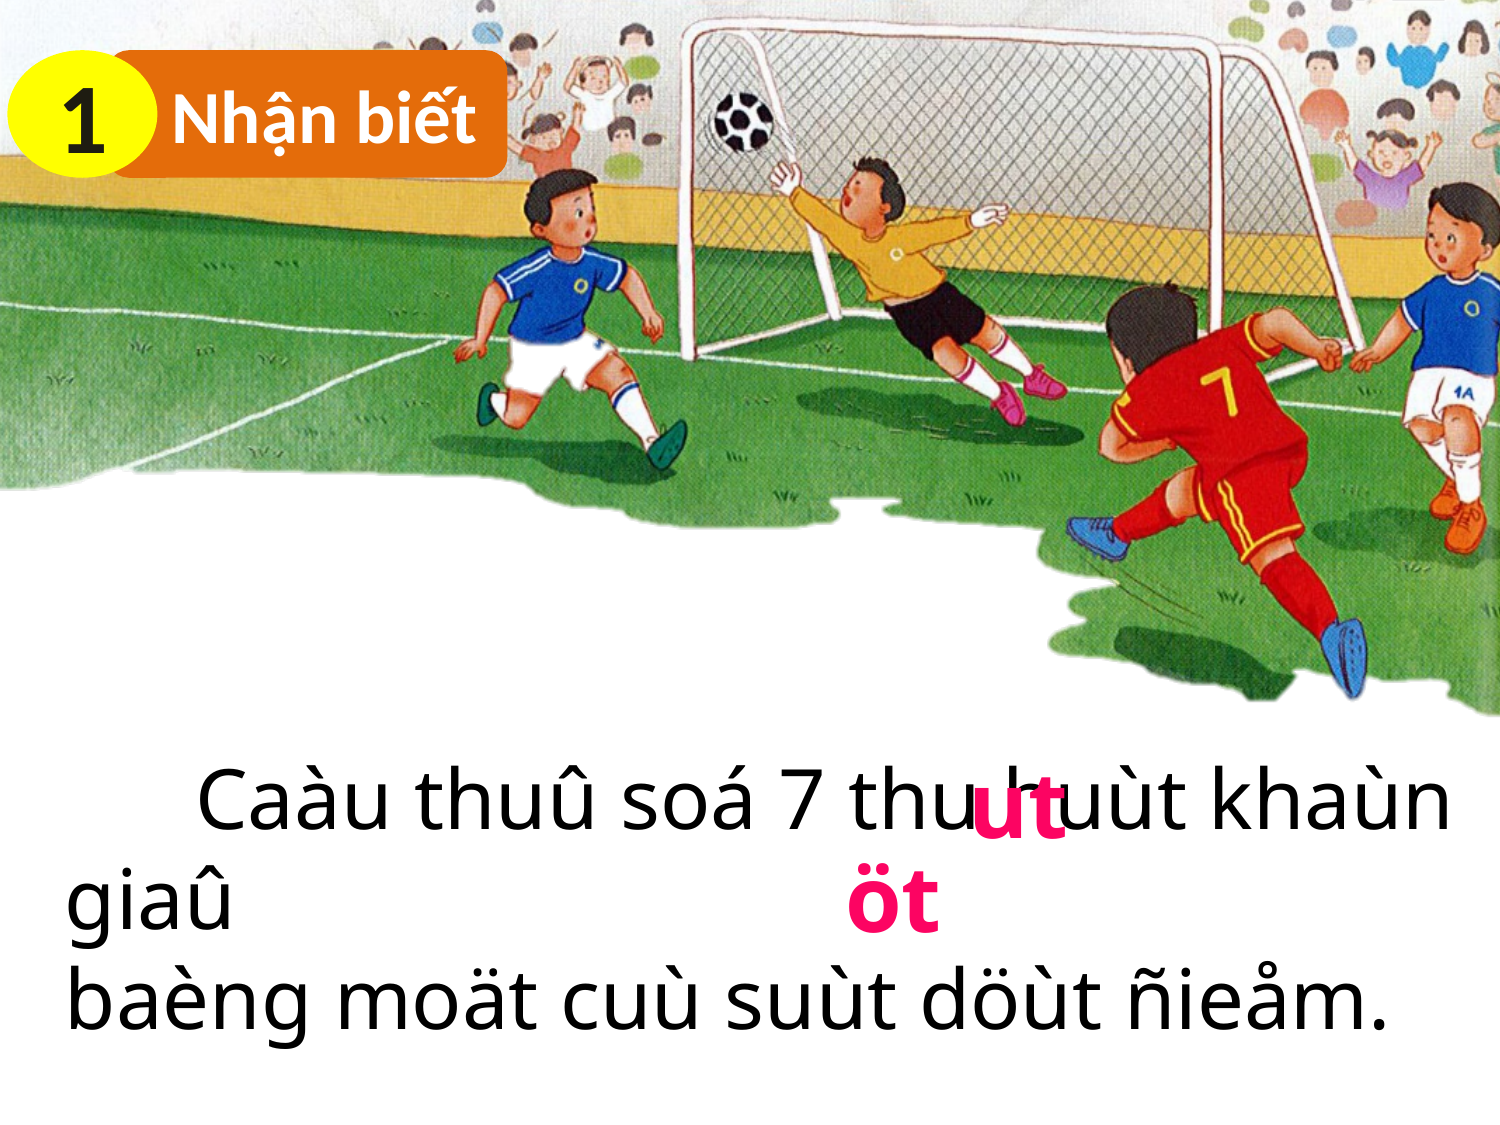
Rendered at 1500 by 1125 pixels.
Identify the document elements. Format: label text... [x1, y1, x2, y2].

text_box öt [830, 833, 962, 958]
text_box Caàu thuû soá 7 thu huùt khaùn giaû baèng moät cuù suùt döùt ñieåm. [50, 744, 1500, 1054]
picture [0, 0, 1500, 738]
text_box ut [953, 746, 1083, 865]
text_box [7, 49, 508, 178]
